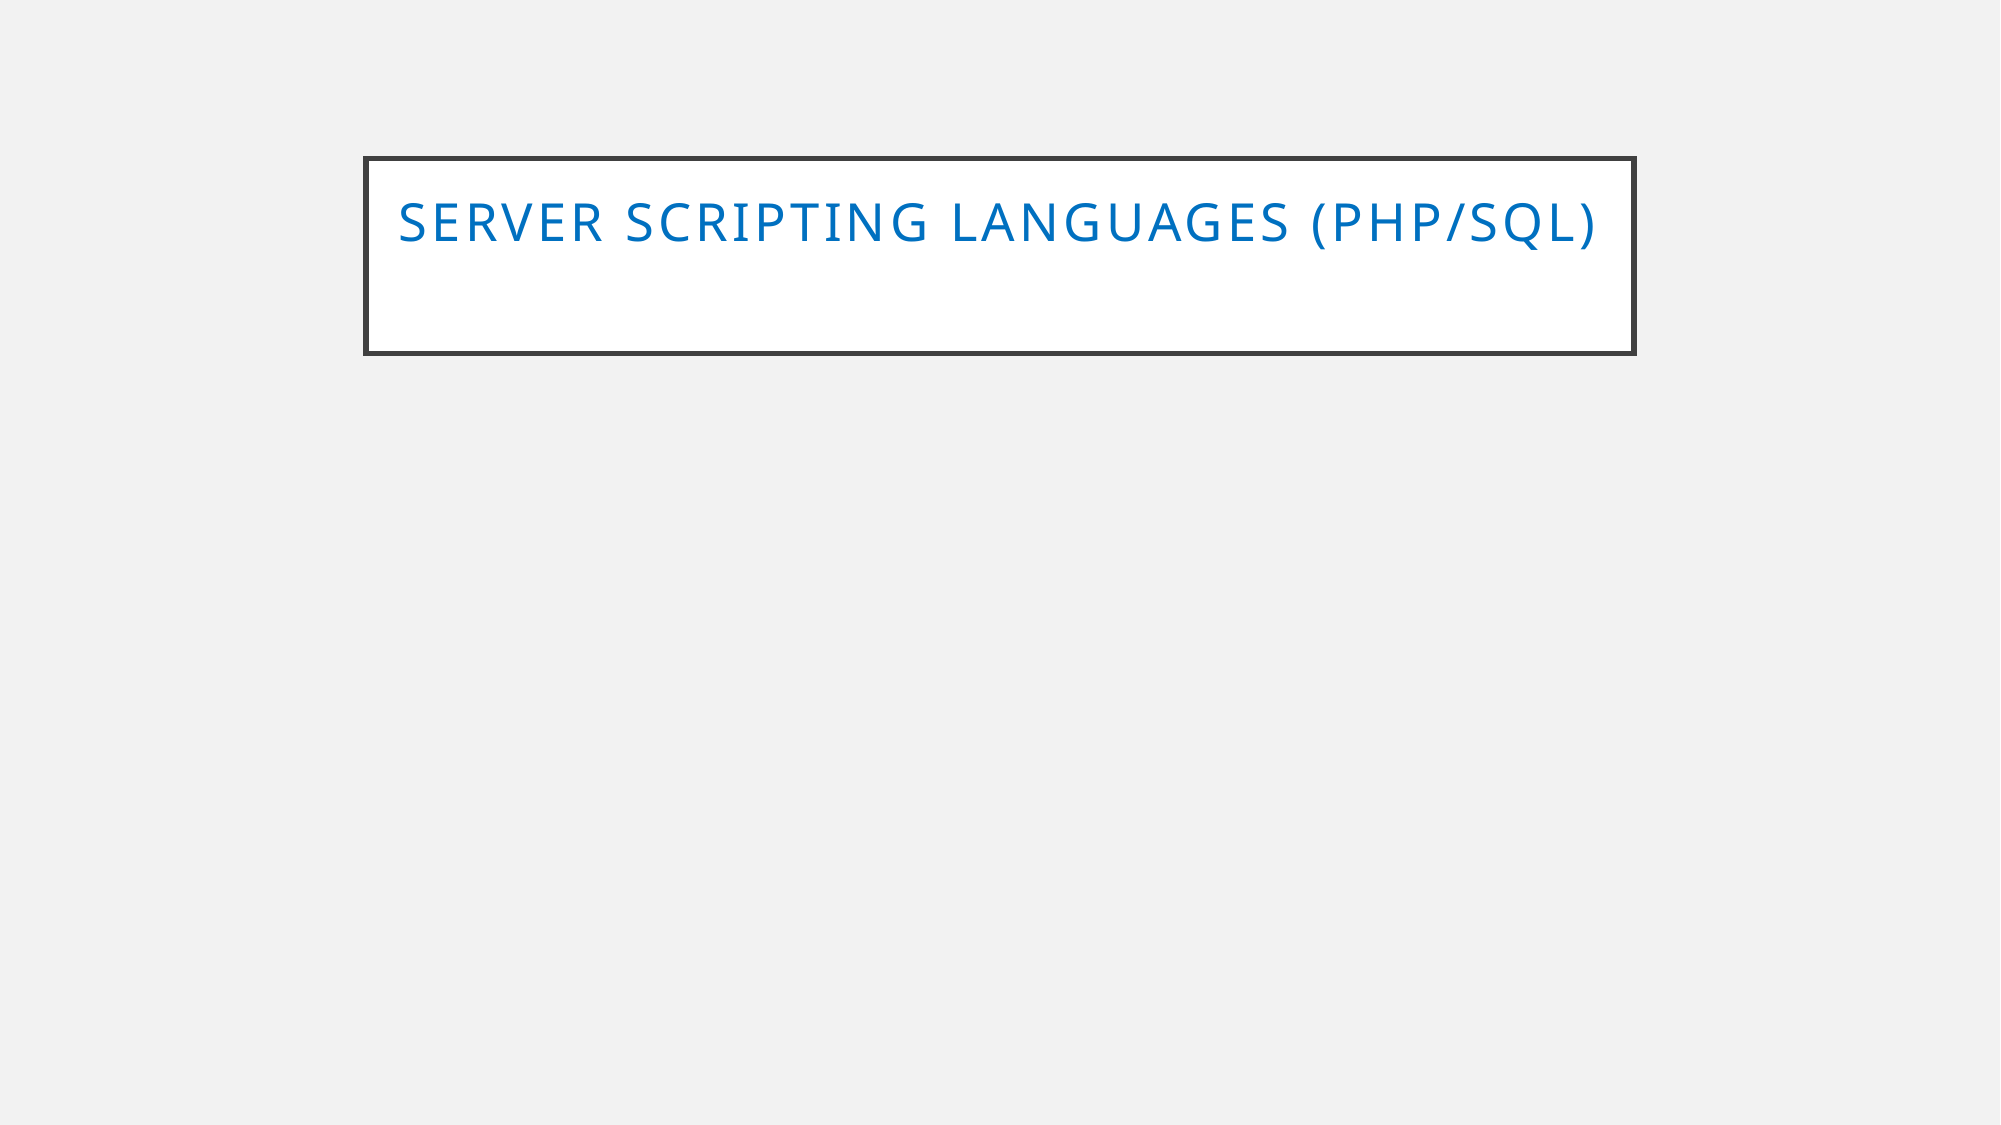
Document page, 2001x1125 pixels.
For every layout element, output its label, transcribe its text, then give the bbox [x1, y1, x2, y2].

title SERVER SCRIPTING LANGUAGES (PHP/SQL) [363, 156, 1637, 356]
